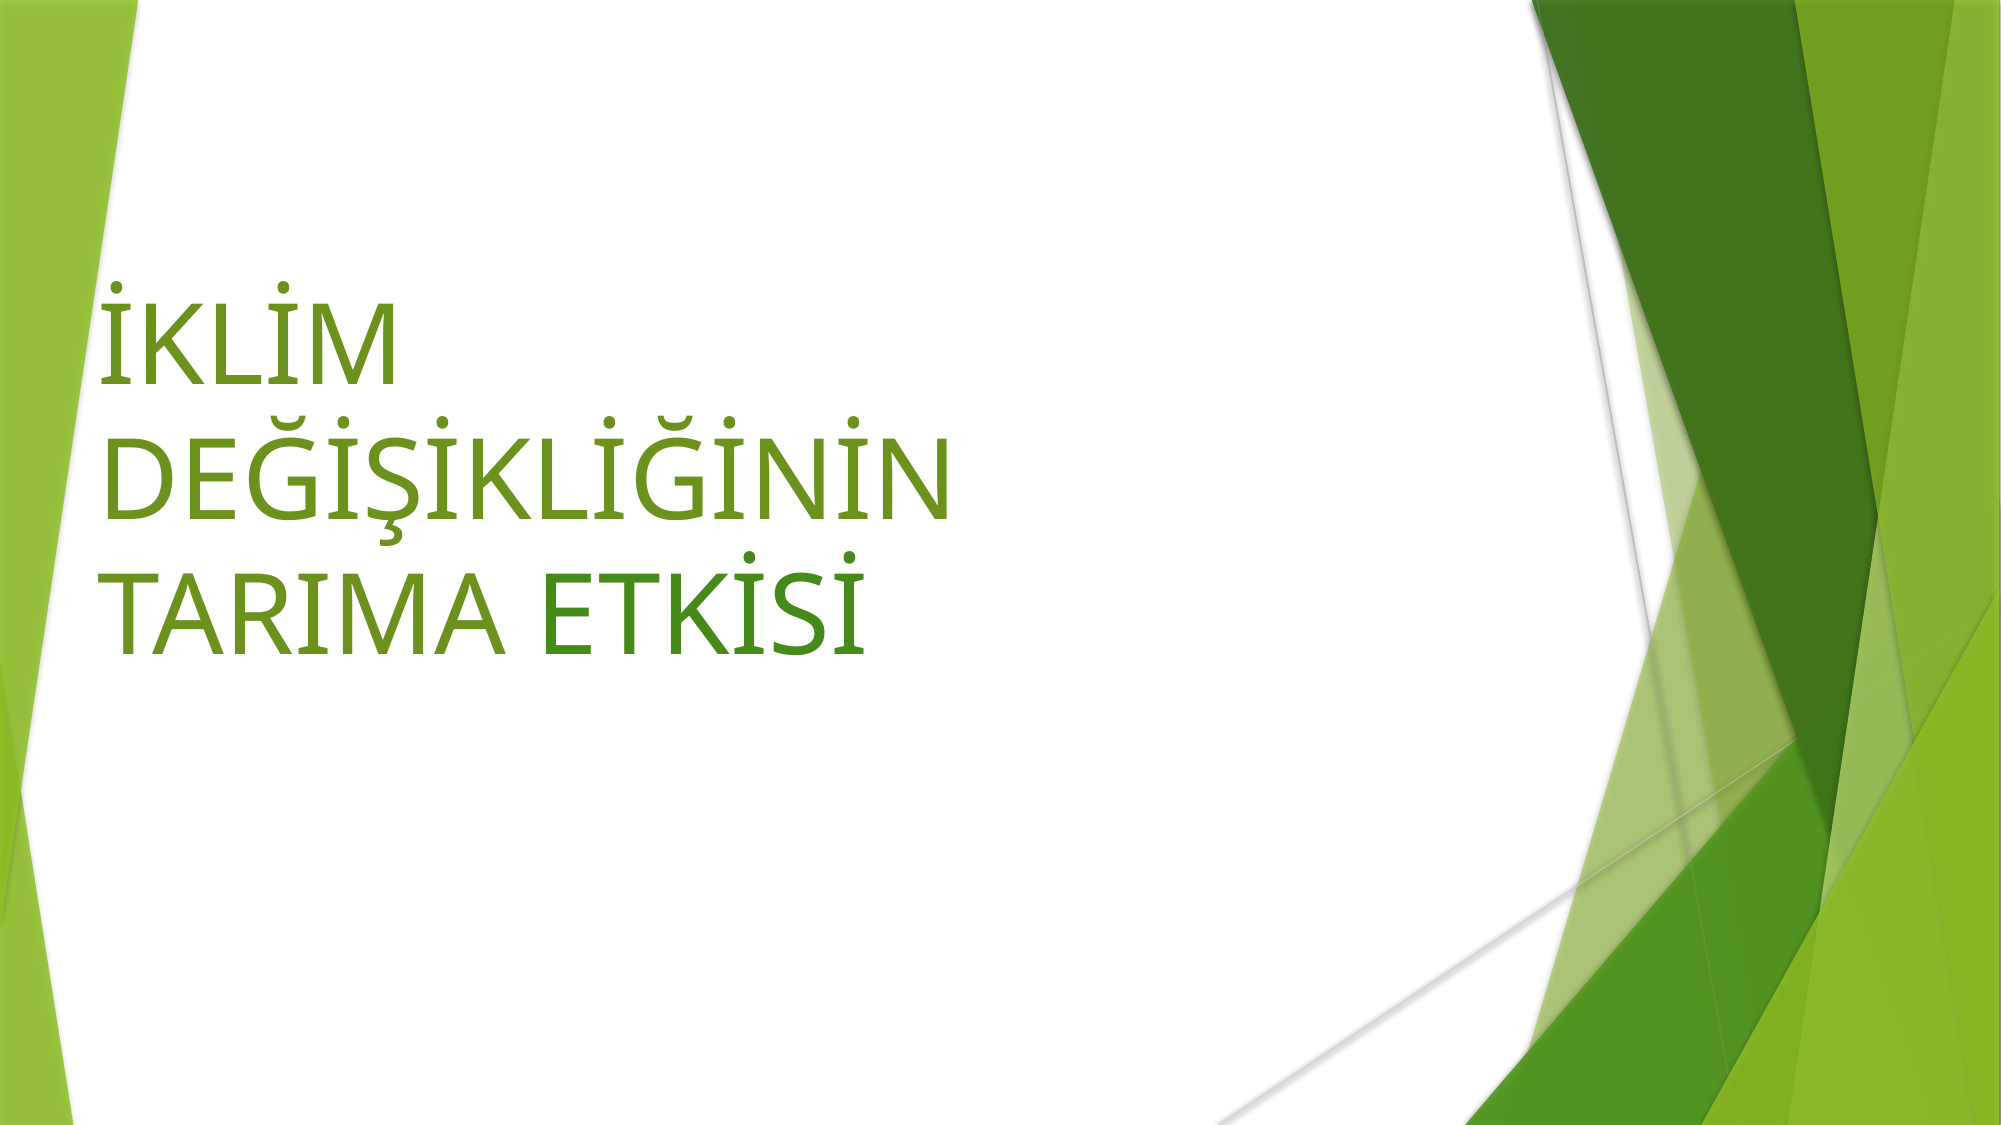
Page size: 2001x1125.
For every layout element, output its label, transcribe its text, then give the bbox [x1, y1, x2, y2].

text_box İKLİM DEĞİŞİKLİĞİNİN TARIMA ETKİSİ [82, 415, 1357, 685]
